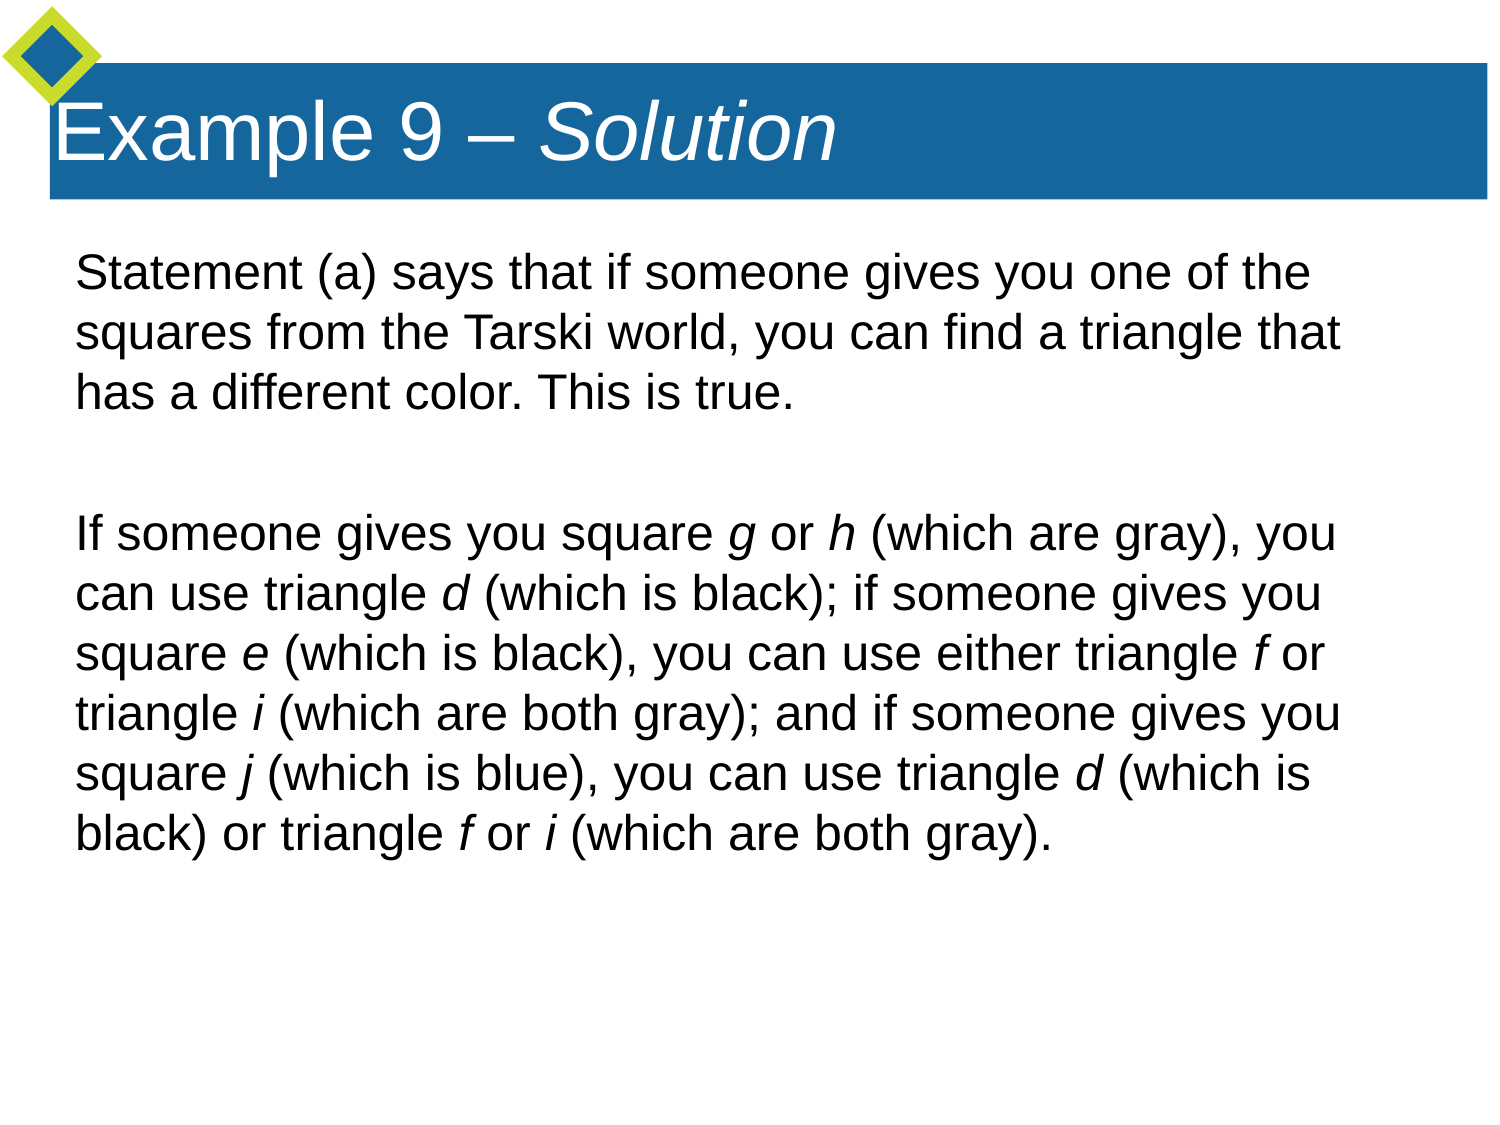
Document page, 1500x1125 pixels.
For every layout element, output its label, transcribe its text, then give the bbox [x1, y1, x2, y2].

title Example 9 – Solution [52, 33, 1403, 221]
list Statement (a) says that if someone gives you one of the squares from the Tarski world, you can find a triangle that has a different color. This is true. If someone gives you square g or h (which are gray), you can use triangle d (which is black); if someone gives you square e (which is black), you can use either triangle f or triangle i (which are both gray); and if someone gives you square j (which is blue), you can use triangle d (which is black) or triangle f or i (which are both gray). [75, 239, 1425, 1103]
